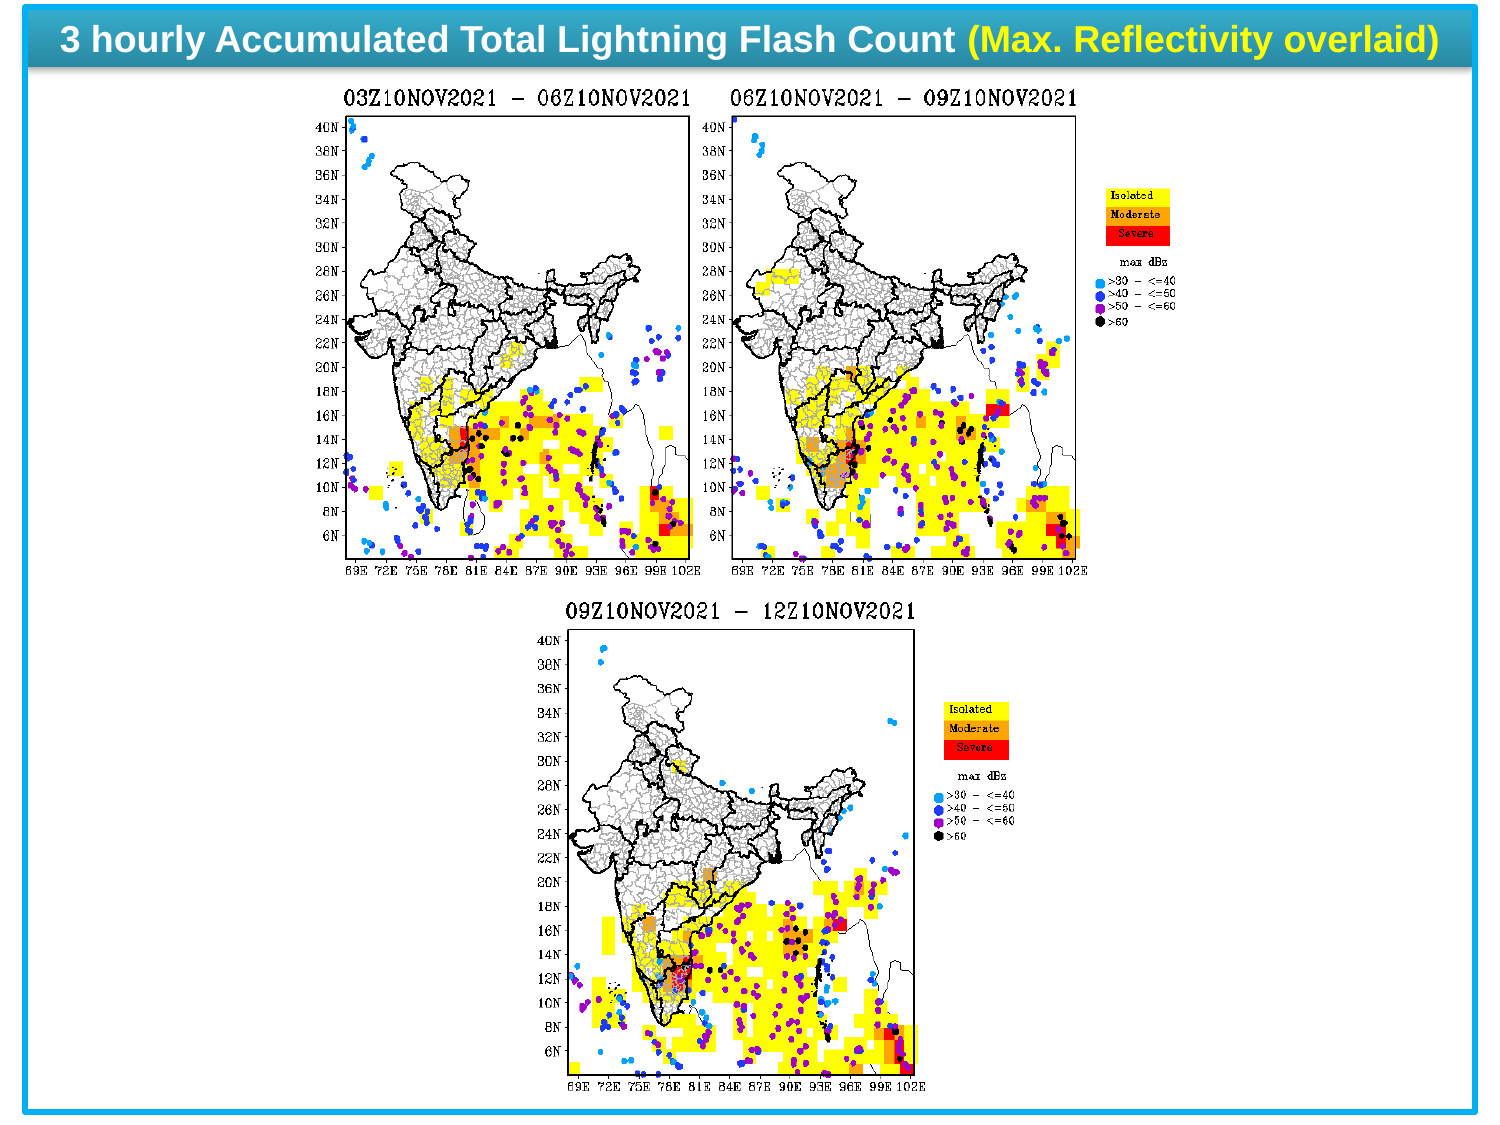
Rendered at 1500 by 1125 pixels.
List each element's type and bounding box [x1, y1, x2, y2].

picture [314, 89, 1176, 1091]
text_box [23, 5, 1477, 1114]
